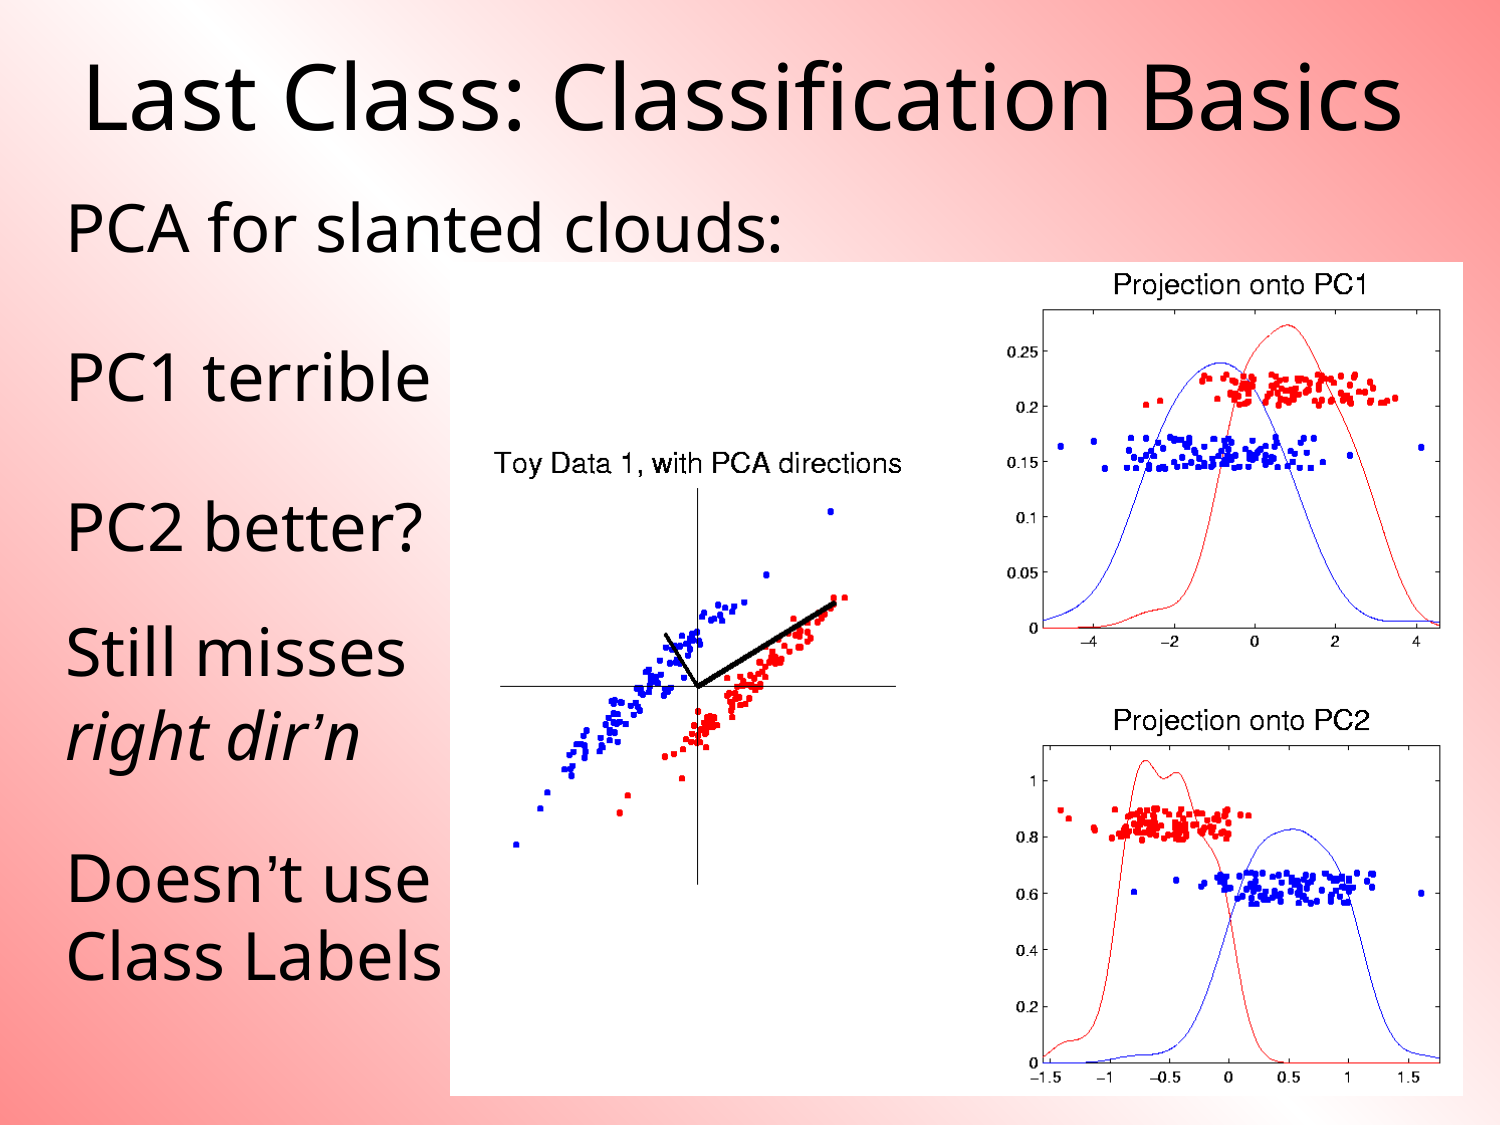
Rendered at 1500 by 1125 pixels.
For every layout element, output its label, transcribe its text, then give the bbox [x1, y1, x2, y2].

title Last Class: Classification Basics [50, 24, 1438, 162]
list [449, 262, 1464, 1096]
list PCA for slanted clouds: PC1 terrible PC2 better? Still misses right dir’n Doesn’t use Class Labels [50, 162, 1450, 1038]
